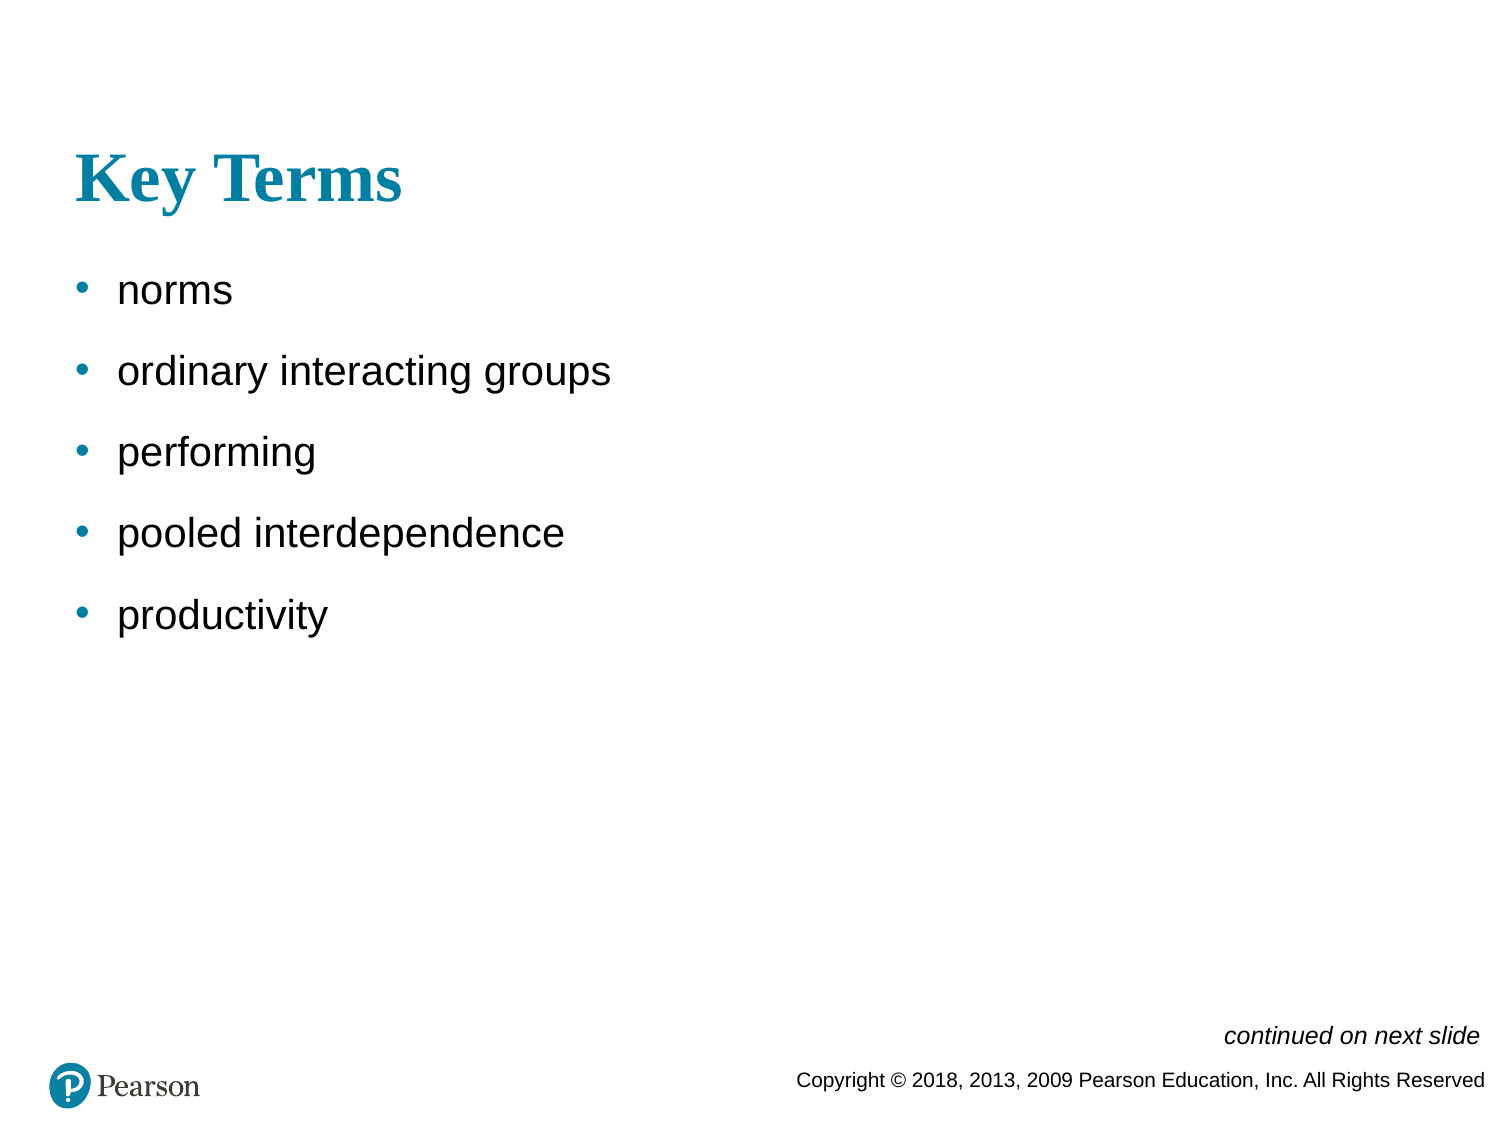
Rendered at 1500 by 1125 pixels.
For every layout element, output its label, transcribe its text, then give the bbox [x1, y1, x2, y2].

text_box continued on next slide [1209, 1012, 1496, 1058]
title Key Terms [75, 35, 1425, 216]
list norms ordinary interacting groups performing pooled interdependence productivity [75, 262, 1425, 1005]
